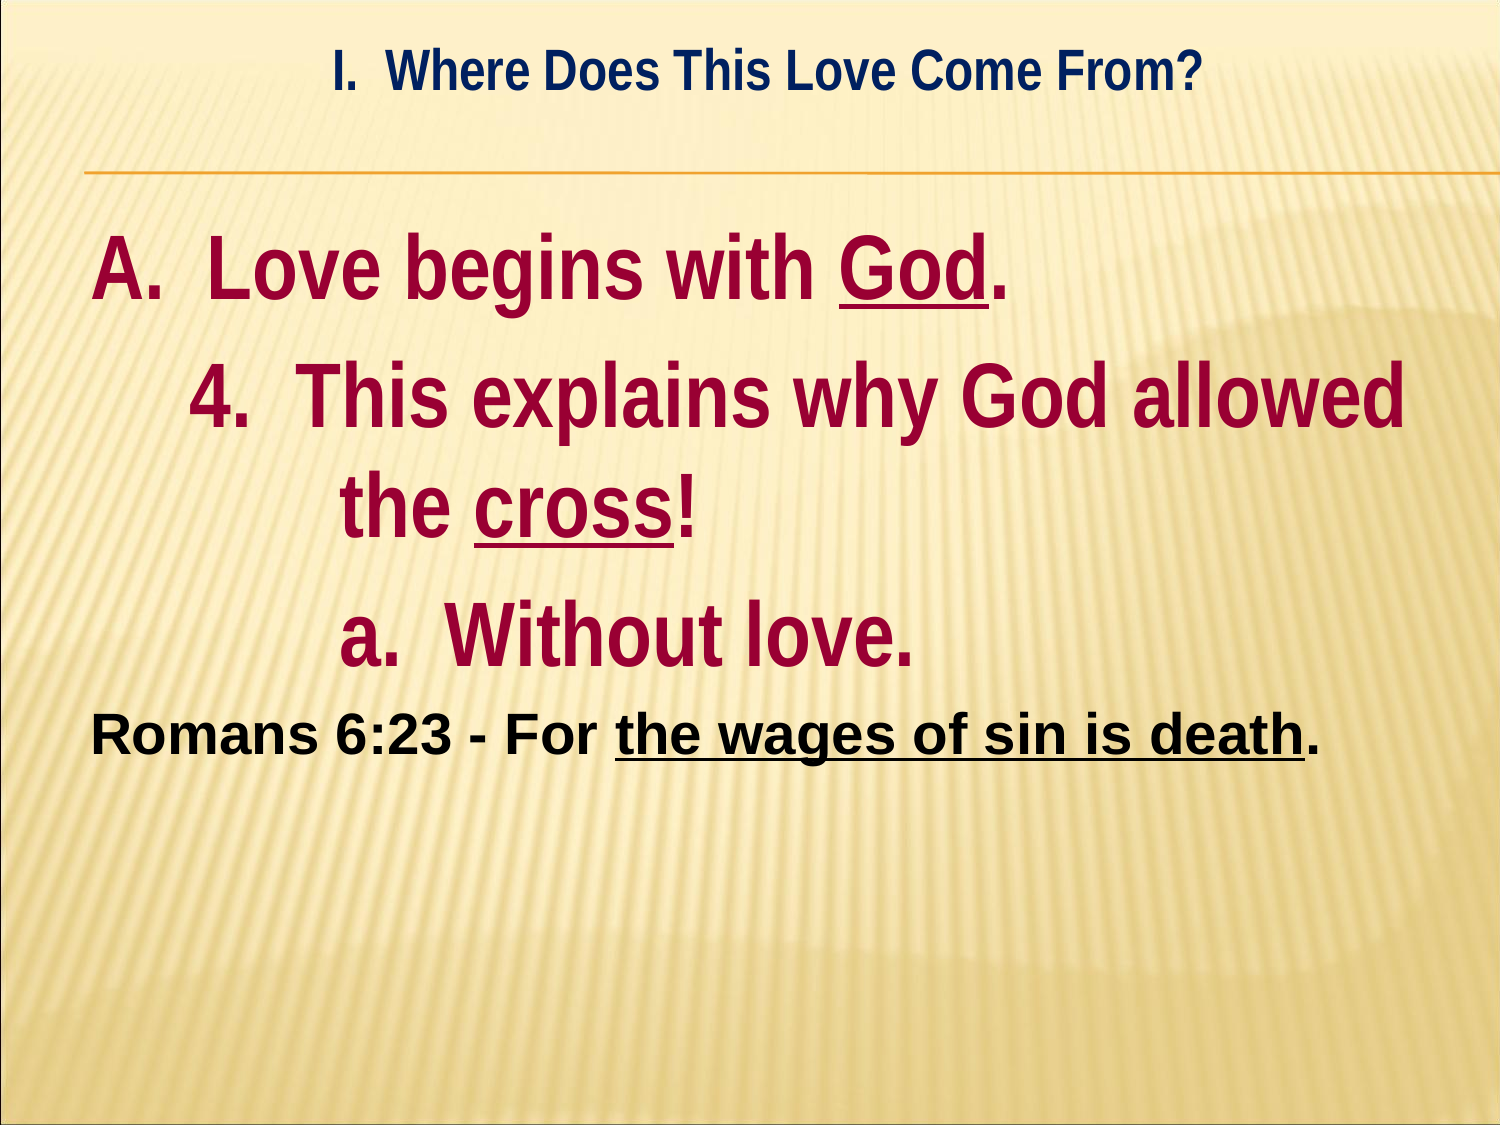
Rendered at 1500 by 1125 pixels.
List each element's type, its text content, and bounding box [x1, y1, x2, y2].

text_box I. Where Does This Love Come From? [124, 24, 1413, 110]
list A. Love begins with God. 4. This explains why God allowed the cross! a. Without love. Romans 6:23 - For the wages of sin is death. [75, 200, 1425, 1038]
picture [0, 0, 1500, 1125]
